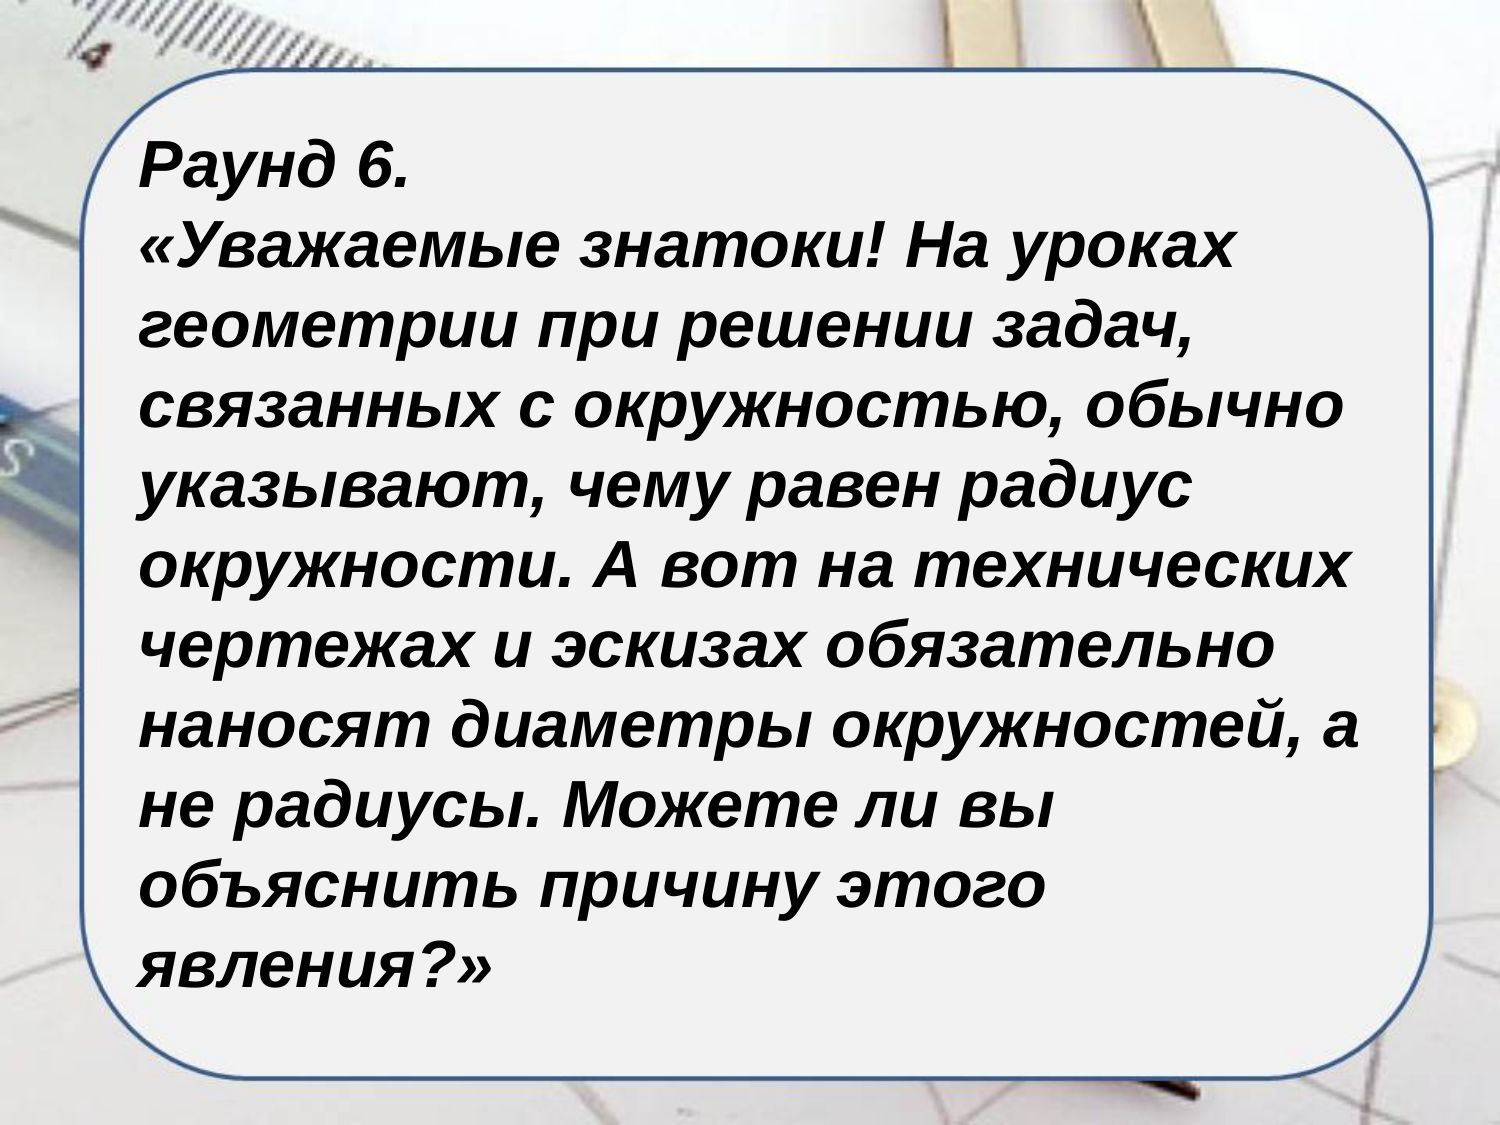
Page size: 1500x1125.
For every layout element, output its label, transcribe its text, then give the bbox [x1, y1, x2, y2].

text_box Раунд 6. «Уважаемые знатоки! На уроках геометрии при решении задач, связанных с окружностью, обычно указывают, чему равен радиус окружности. А вот на технических чертежах и эскизах обязательно наносят диаметры окружностей, а не радиусы. Можете ли вы объяснить причину этого явления?» [123, 113, 1400, 1008]
picture [0, 0, 1500, 1125]
